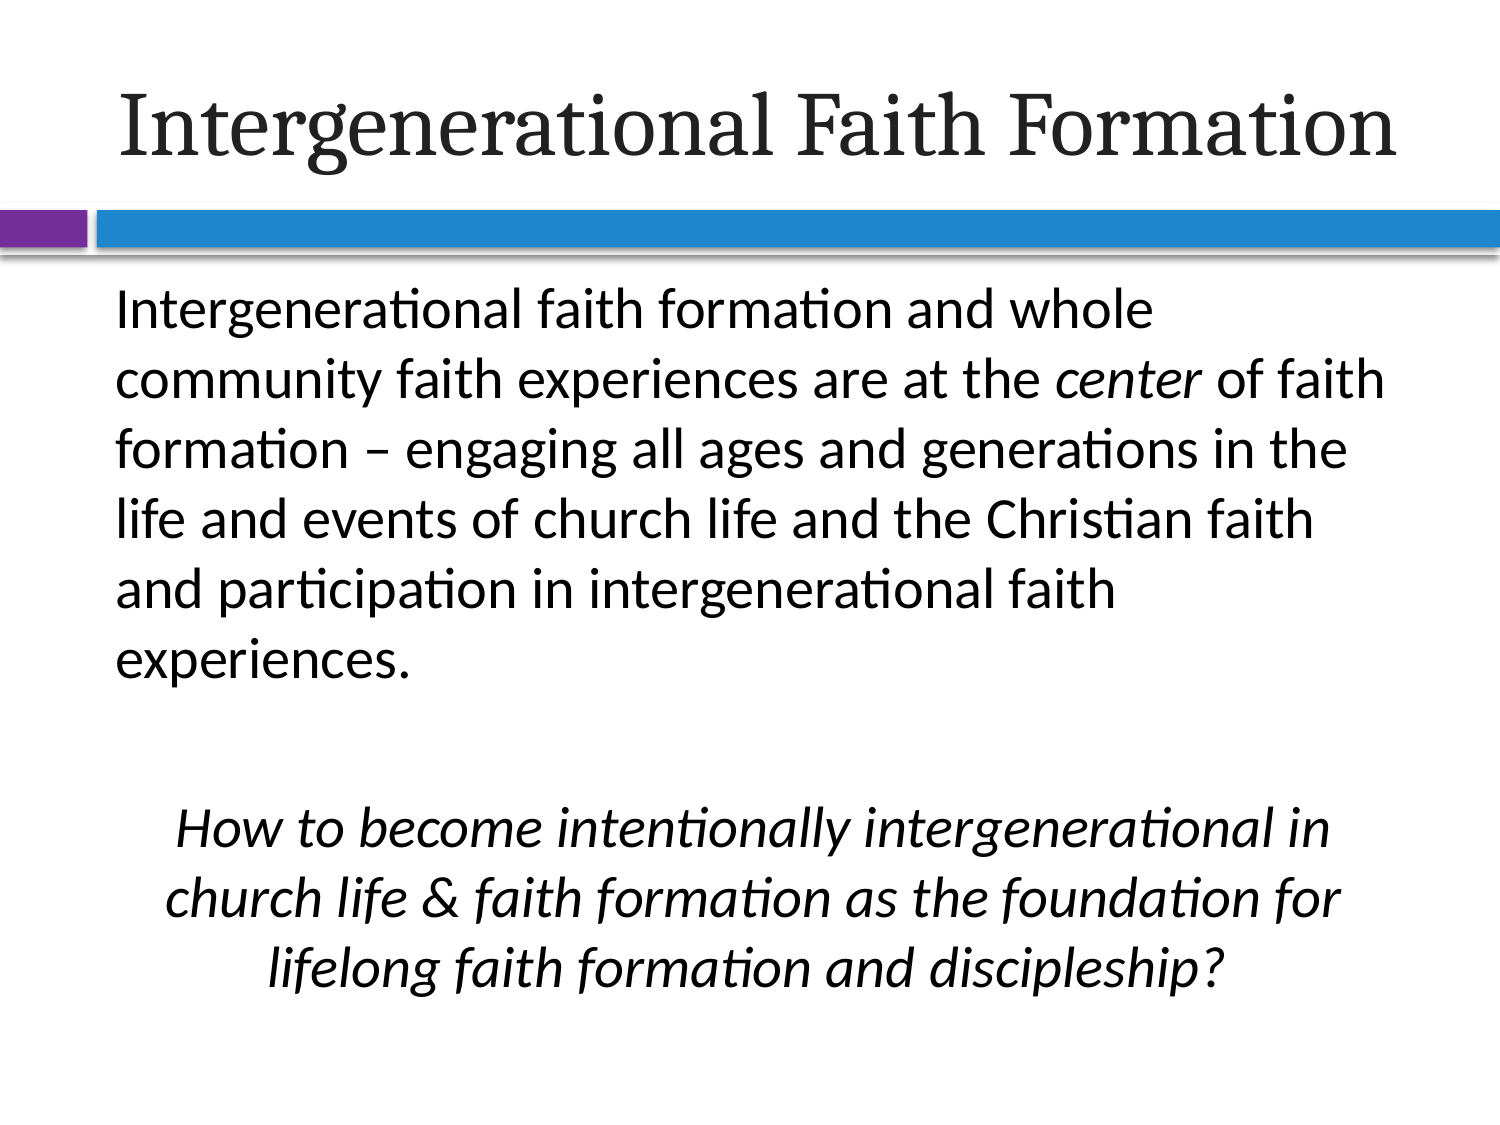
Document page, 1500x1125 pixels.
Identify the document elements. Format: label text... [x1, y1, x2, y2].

list Intergenerational faith formation and whole community faith experiences are at the center of faith formation – engaging all ages and generations in the life and events of church life and the Christian faith and participation in intergenerational faith experiences. How to become intentionally intergenerational in church life & faith formation as the foundation for lifelong faith formation and discipleship? [100, 262, 1407, 1000]
title Intergenerational Faith Formation [100, 37, 1438, 200]
